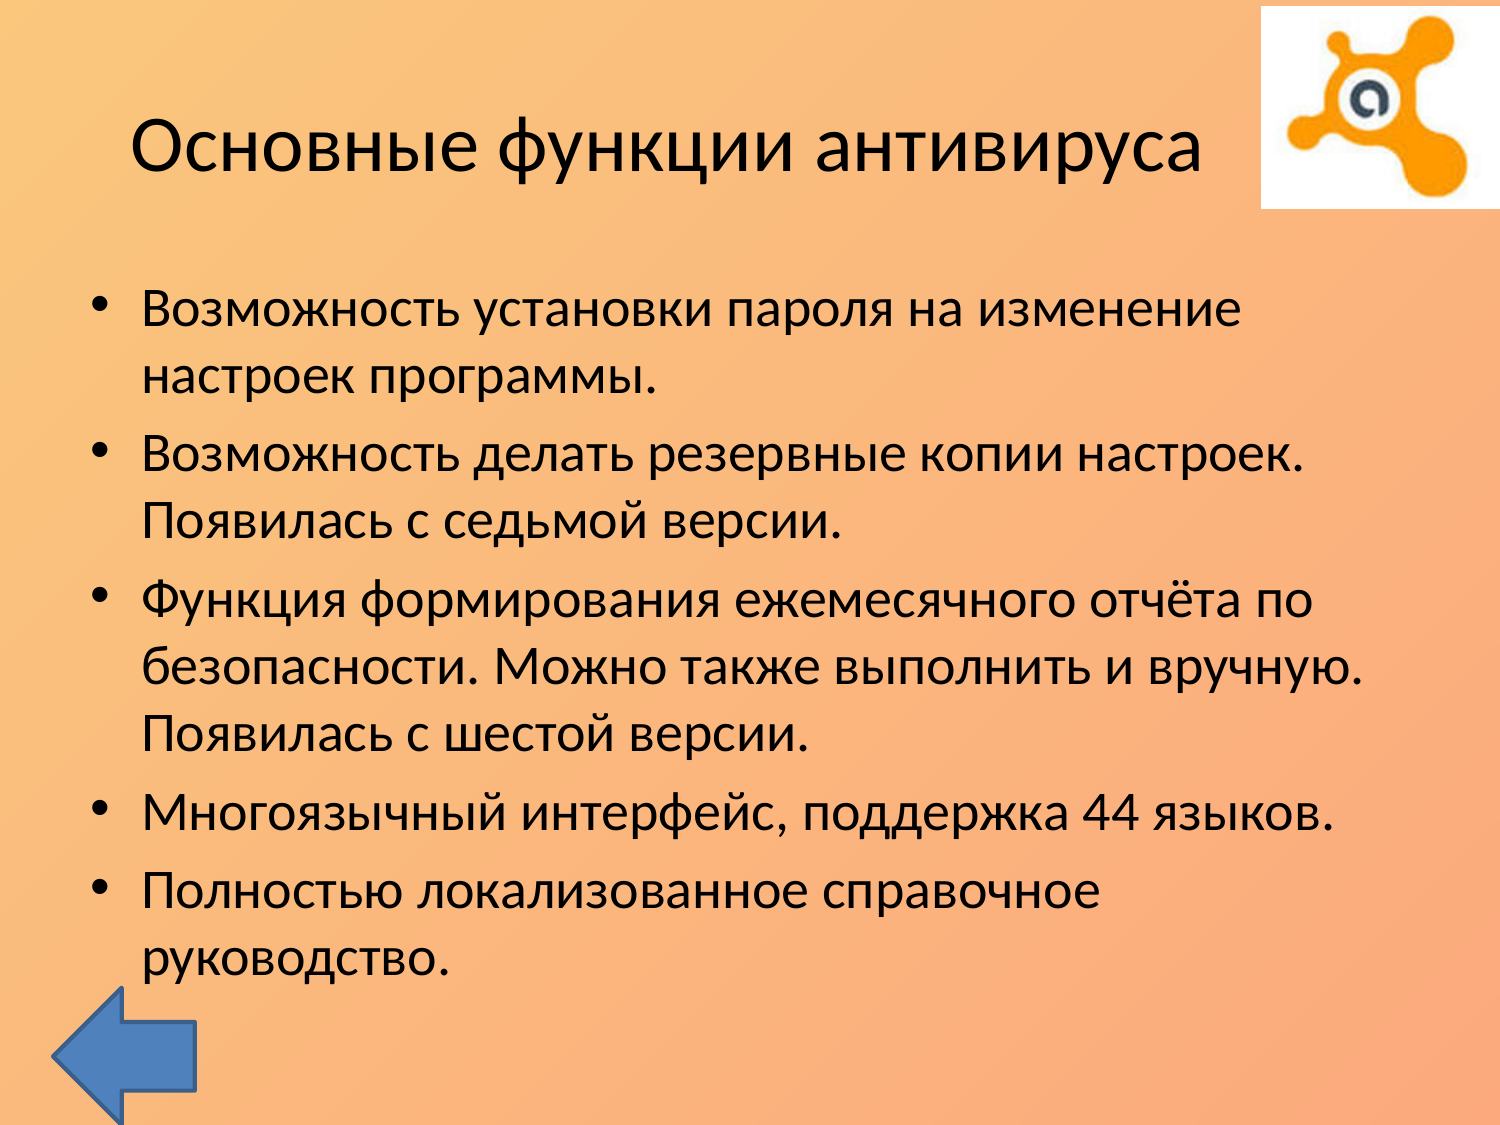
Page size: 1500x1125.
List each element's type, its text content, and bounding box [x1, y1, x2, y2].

text_box [50, 985, 197, 1125]
title Основные функции антивируса [75, 45, 1262, 233]
picture [1261, 6, 1500, 209]
list Возможность установки пароля на изменение настроек программы. Возможность делать резервные копии настроек. Появилась с седьмой версии. Функция формирования ежемесячного отчёта по безопасности. Можно также выполнить и вручную. Появилась с шестой версии. Многоязычный интерфейс, поддержка 44 языков. Полностью локализованное справочное руководство. [75, 262, 1425, 1005]
